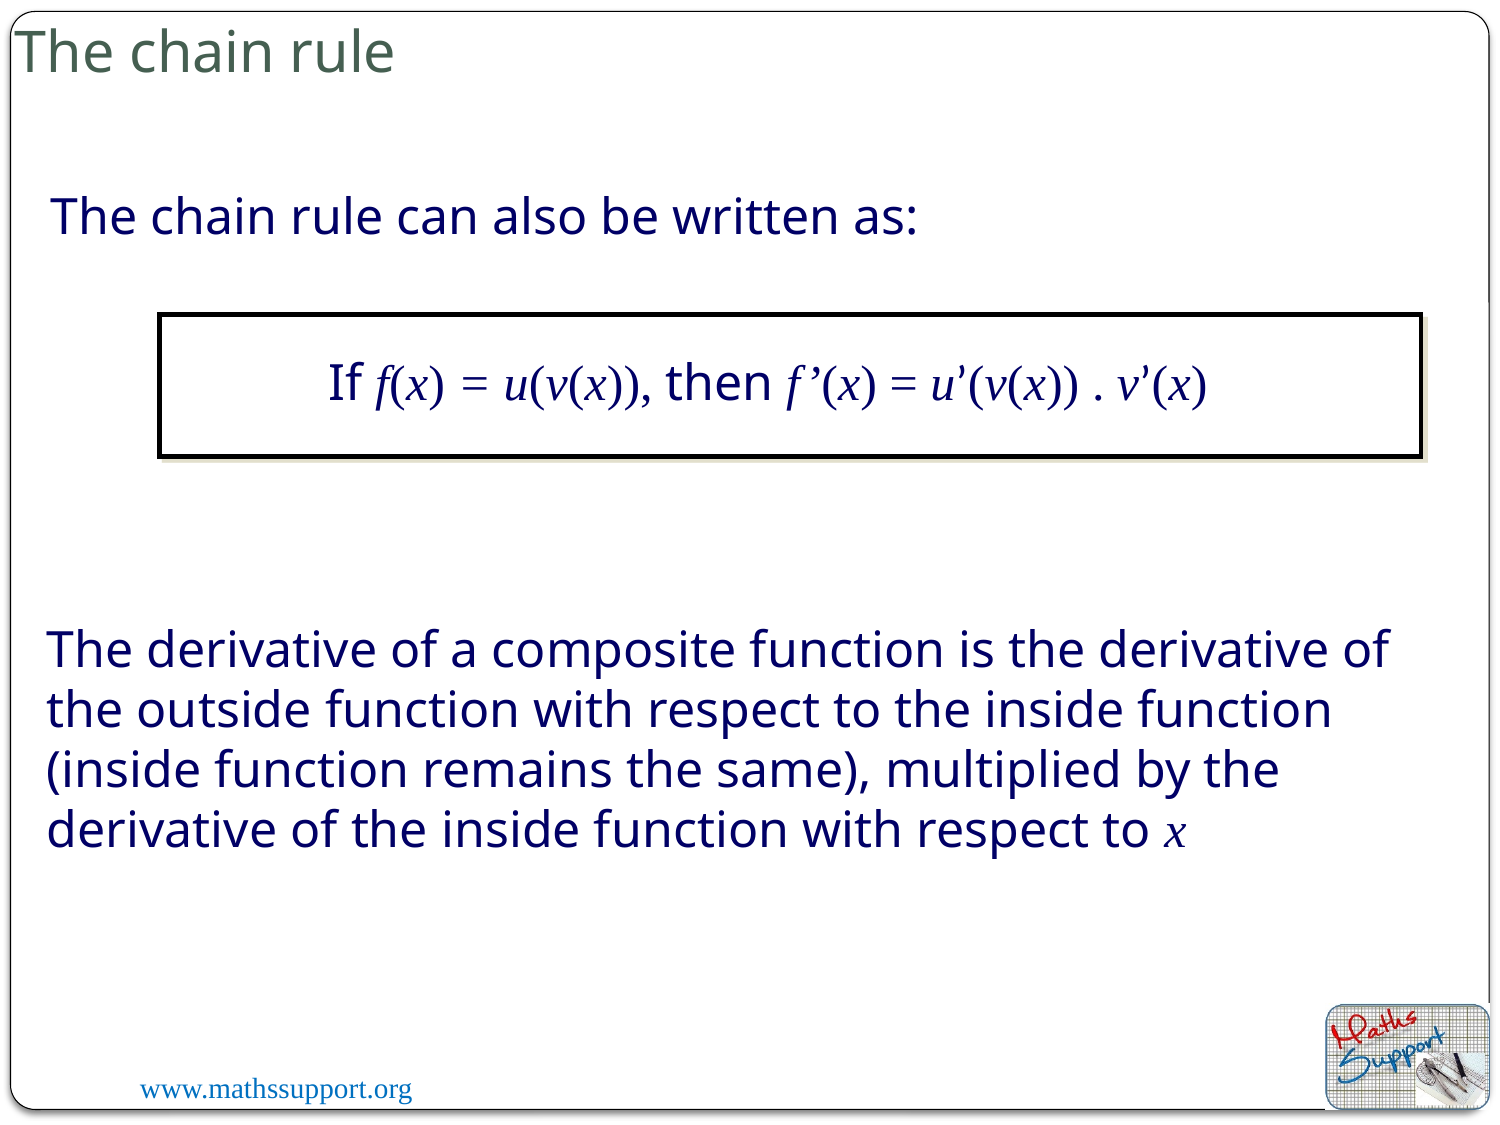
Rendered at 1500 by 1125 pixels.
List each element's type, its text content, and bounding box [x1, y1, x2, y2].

title The chain rule [0, 7, 1350, 100]
text_box The chain rule can also be written as: [35, 176, 935, 252]
text_box [1324, 999, 1488, 1113]
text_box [159, 314, 1422, 457]
text_box [130, 1074, 414, 1113]
text_box The derivative of a composite function is the derivative of the outside function with respect to the inside function (inside function remains the same), multiplied by the derivative of the inside function with respect to x [31, 609, 1465, 865]
